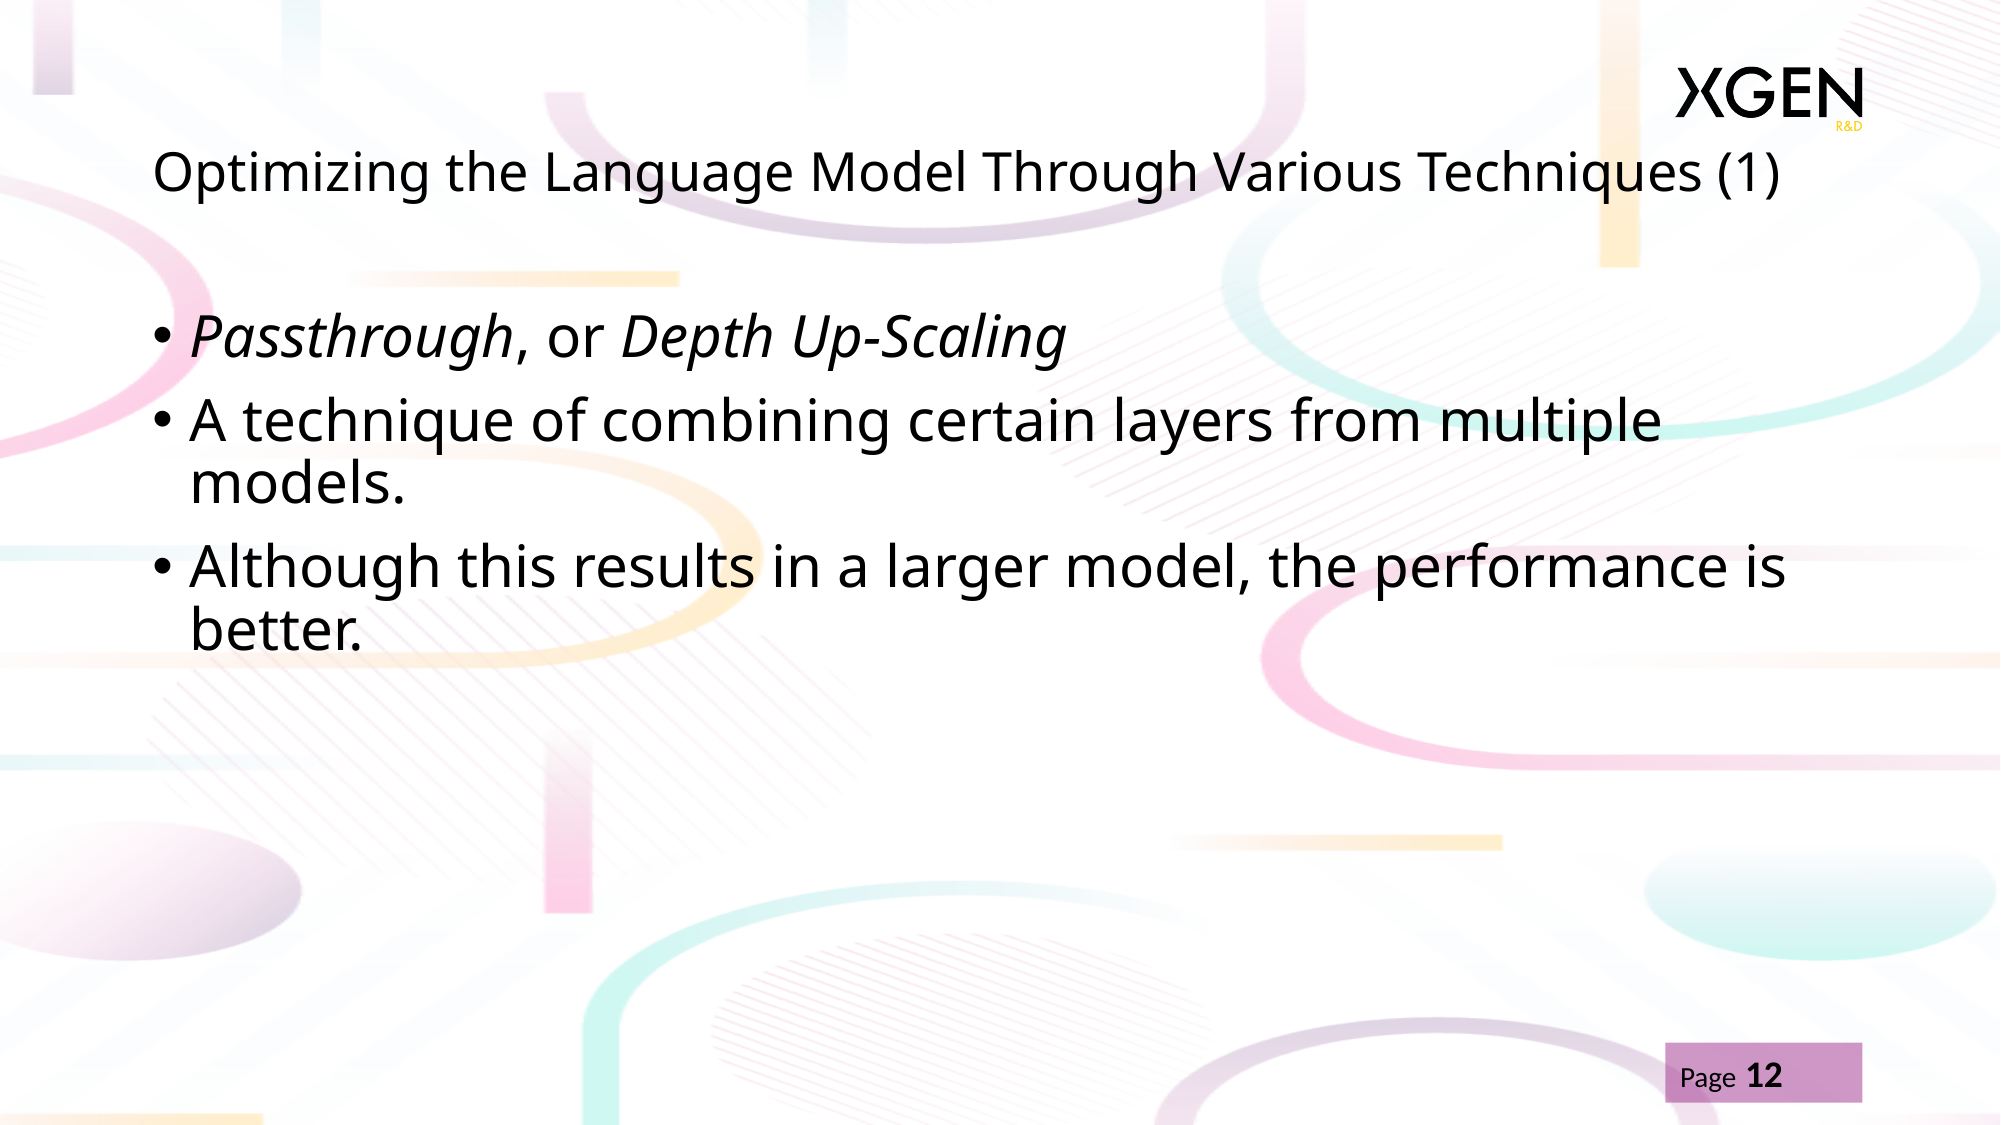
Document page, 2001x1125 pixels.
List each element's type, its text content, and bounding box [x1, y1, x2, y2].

list Passthrough, or Depth Up-Scaling A technique of combining certain layers from multiple models. Although this results in a larger model, the performance is better. [137, 299, 1863, 1014]
title Optimizing the Language Model Through Various Techniques (1) [137, 135, 1863, 278]
picture [0, 0, 2001, 1125]
slide_number Page 12 [1665, 1042, 1863, 1103]
